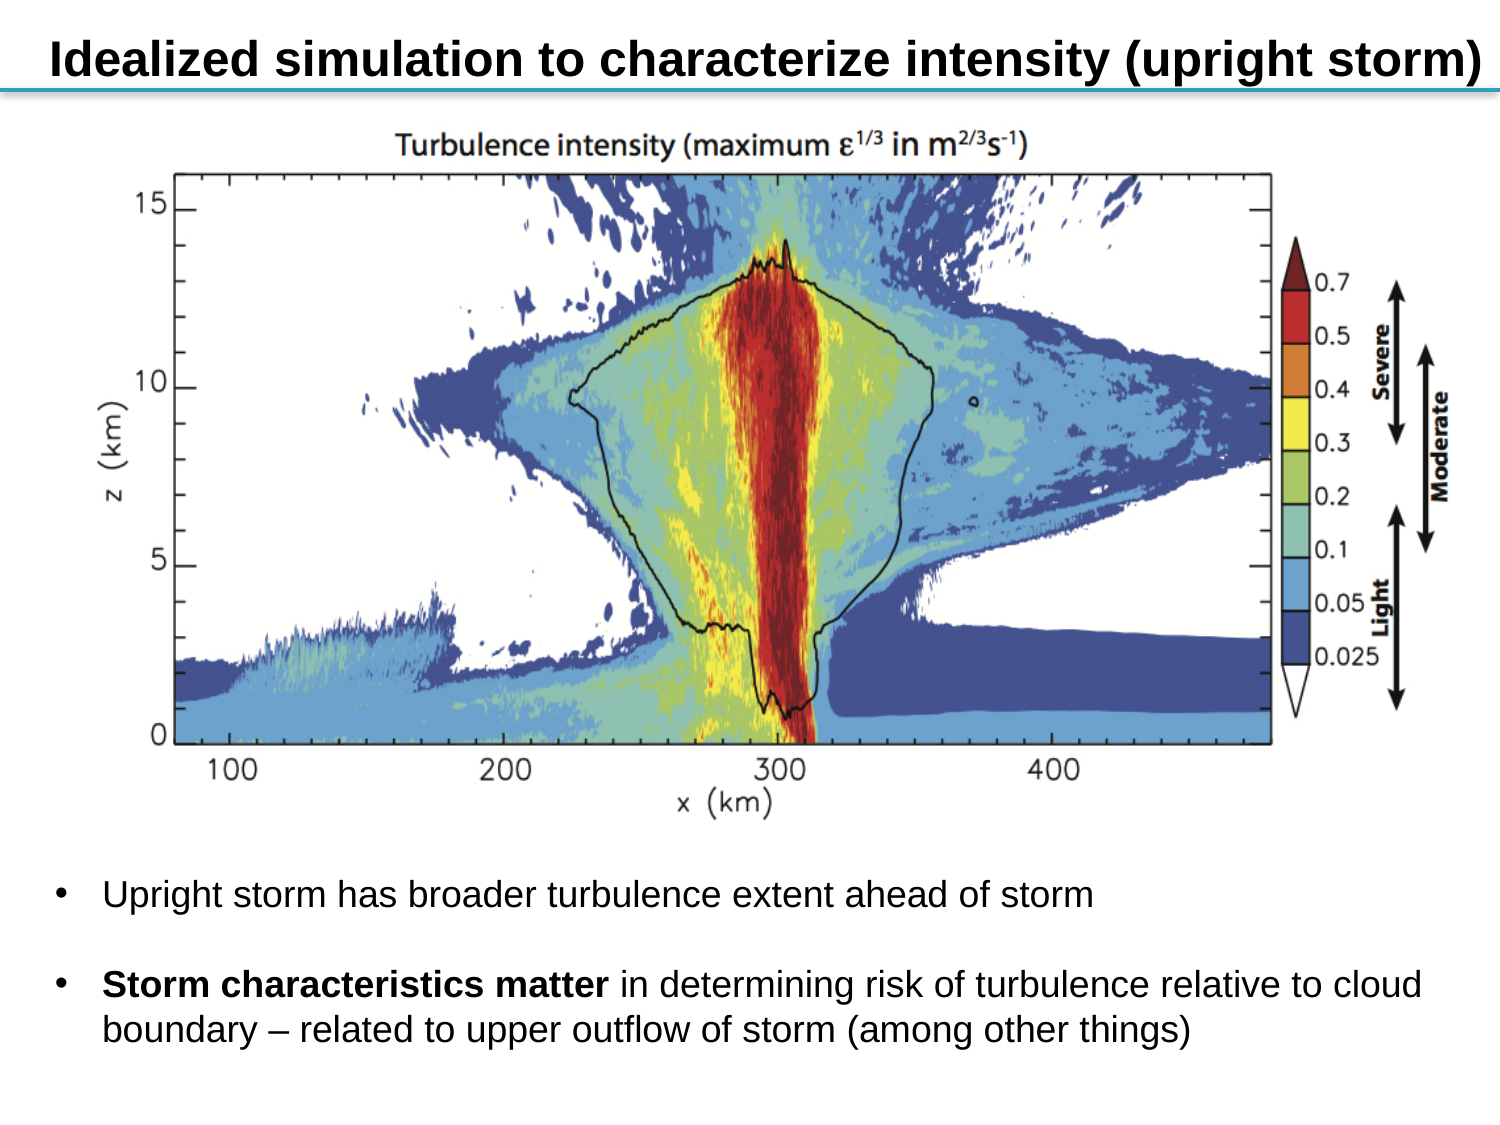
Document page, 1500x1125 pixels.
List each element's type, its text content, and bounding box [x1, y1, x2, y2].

picture [97, 111, 1457, 821]
text_box Upright storm has broader turbulence extent ahead of storm Storm characteristics matter in determining risk of turbulence relative to cloud boundary – related to upper outflow of storm (among other things) [40, 862, 1458, 1098]
text_box Idealized simulation to characterize intensity (upright storm) [34, 18, 1500, 89]
